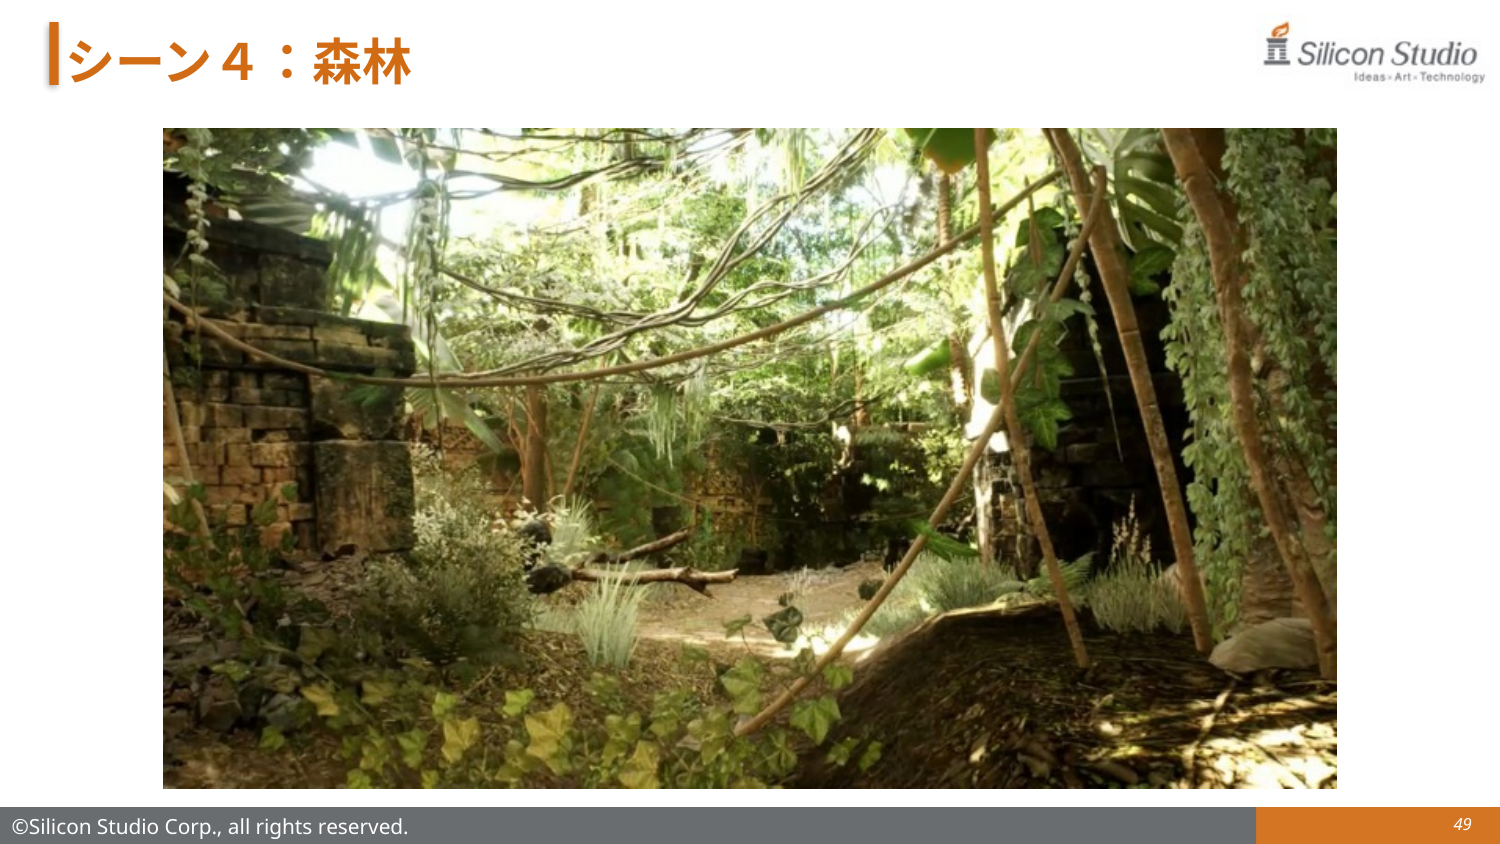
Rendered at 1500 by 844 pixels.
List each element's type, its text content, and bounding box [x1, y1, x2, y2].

picture [1256, 13, 1493, 91]
title シーン４：森林 [50, 19, 1250, 102]
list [163, 128, 1337, 789]
